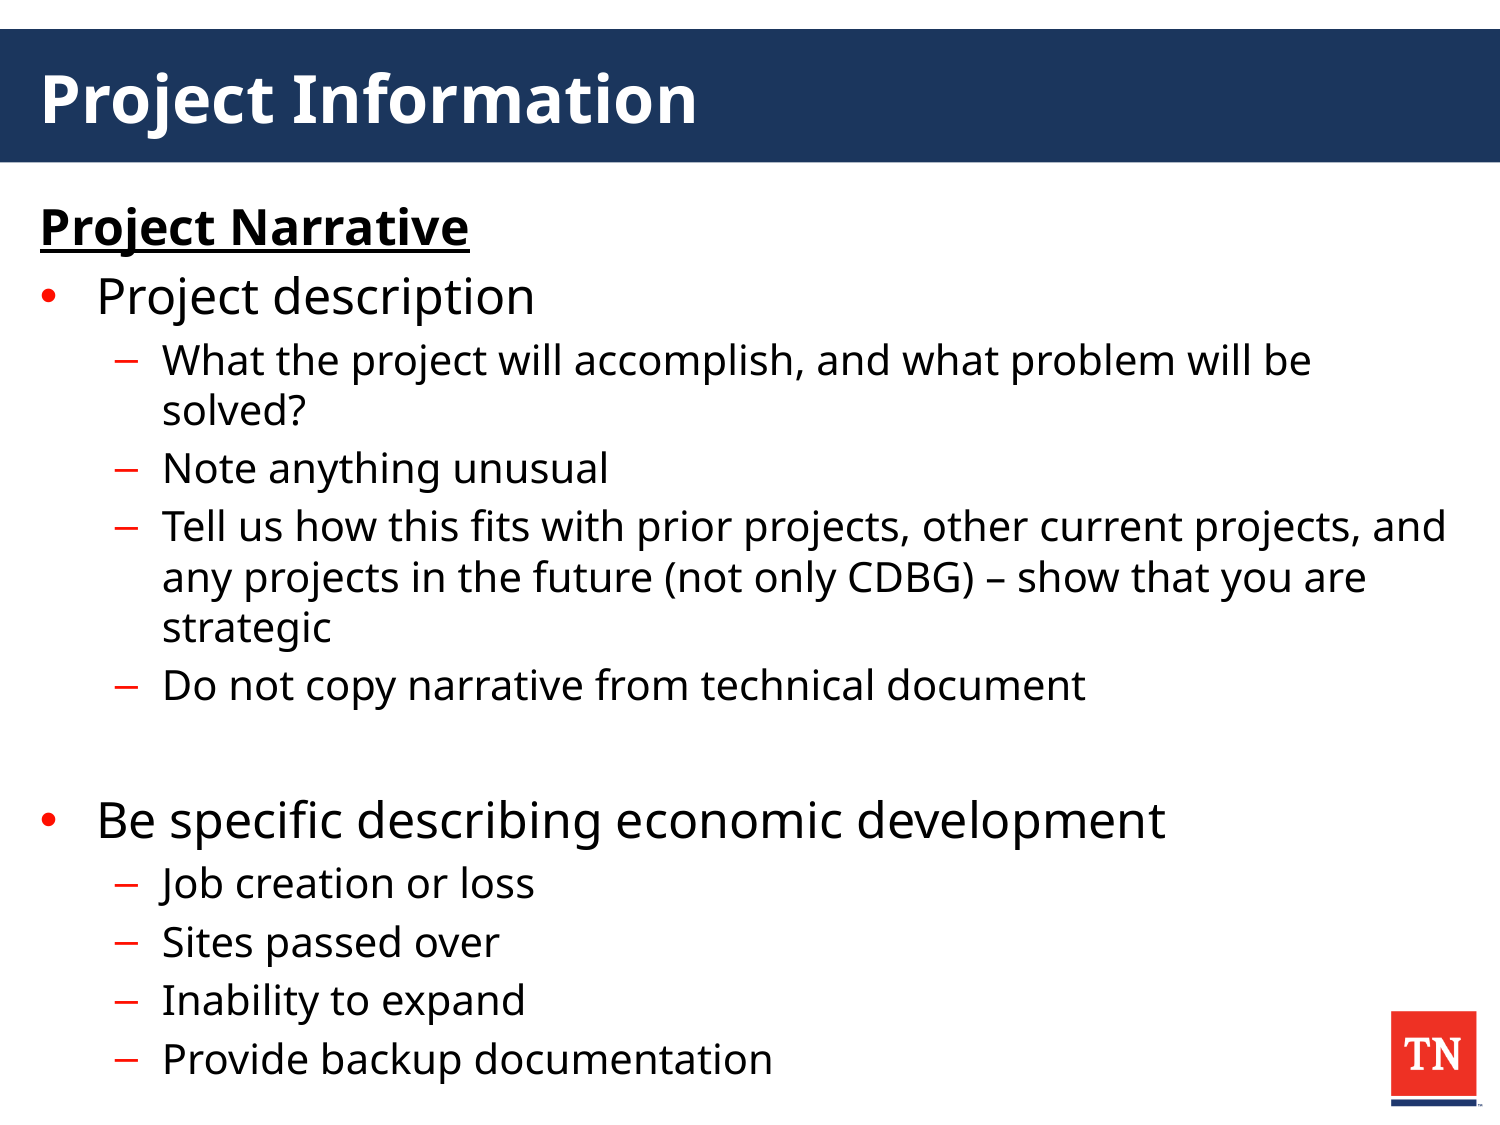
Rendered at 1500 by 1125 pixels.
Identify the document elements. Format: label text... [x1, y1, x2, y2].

list Project Narrative Project description What the project will accomplish, and what problem will be solved? Note anything unusual Tell us how this fits with prior projects, other current projects, and any projects in the future (not only CDBG) – show that you are strategic Do not copy narrative from technical document Be specific describing economic development Job creation or loss Sites passed over Inability to expand Provide backup documentation [24, 187, 1475, 1100]
title Project Information [24, 29, 1475, 165]
picture [1362, 987, 1500, 1125]
